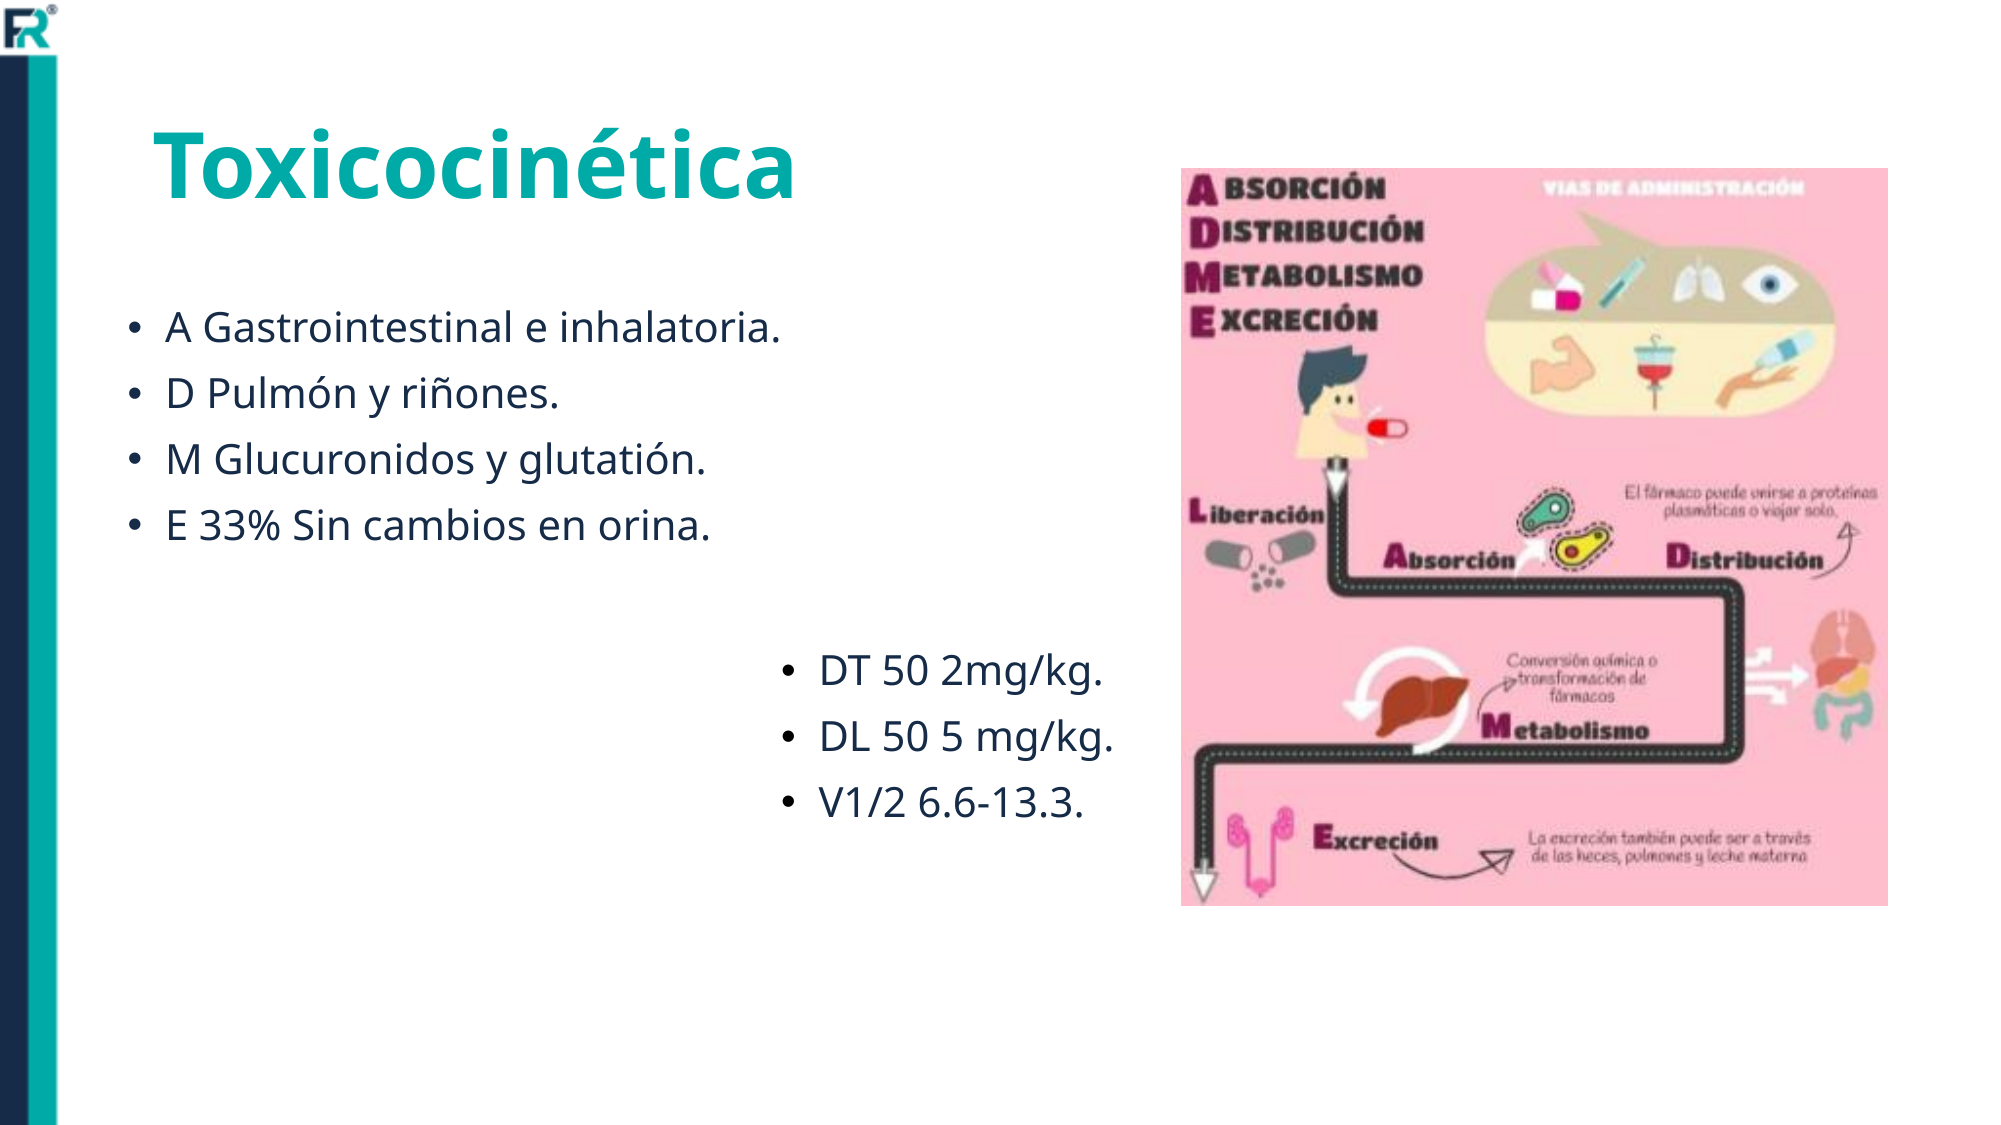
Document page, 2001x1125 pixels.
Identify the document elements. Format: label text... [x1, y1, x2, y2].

picture [0, 0, 2001, 1125]
list DT 50 2mg/kg. DL 50 5 mg/kg. V1/2 6.6-13.3. [766, 642, 1863, 1039]
list A Gastrointestinal e inhalatoria. D Pulmón y riñones. M Glucuronidos y glutatión. E 33% Sin cambios en orina. [112, 299, 1181, 643]
title Toxicocinética [137, 59, 1863, 278]
